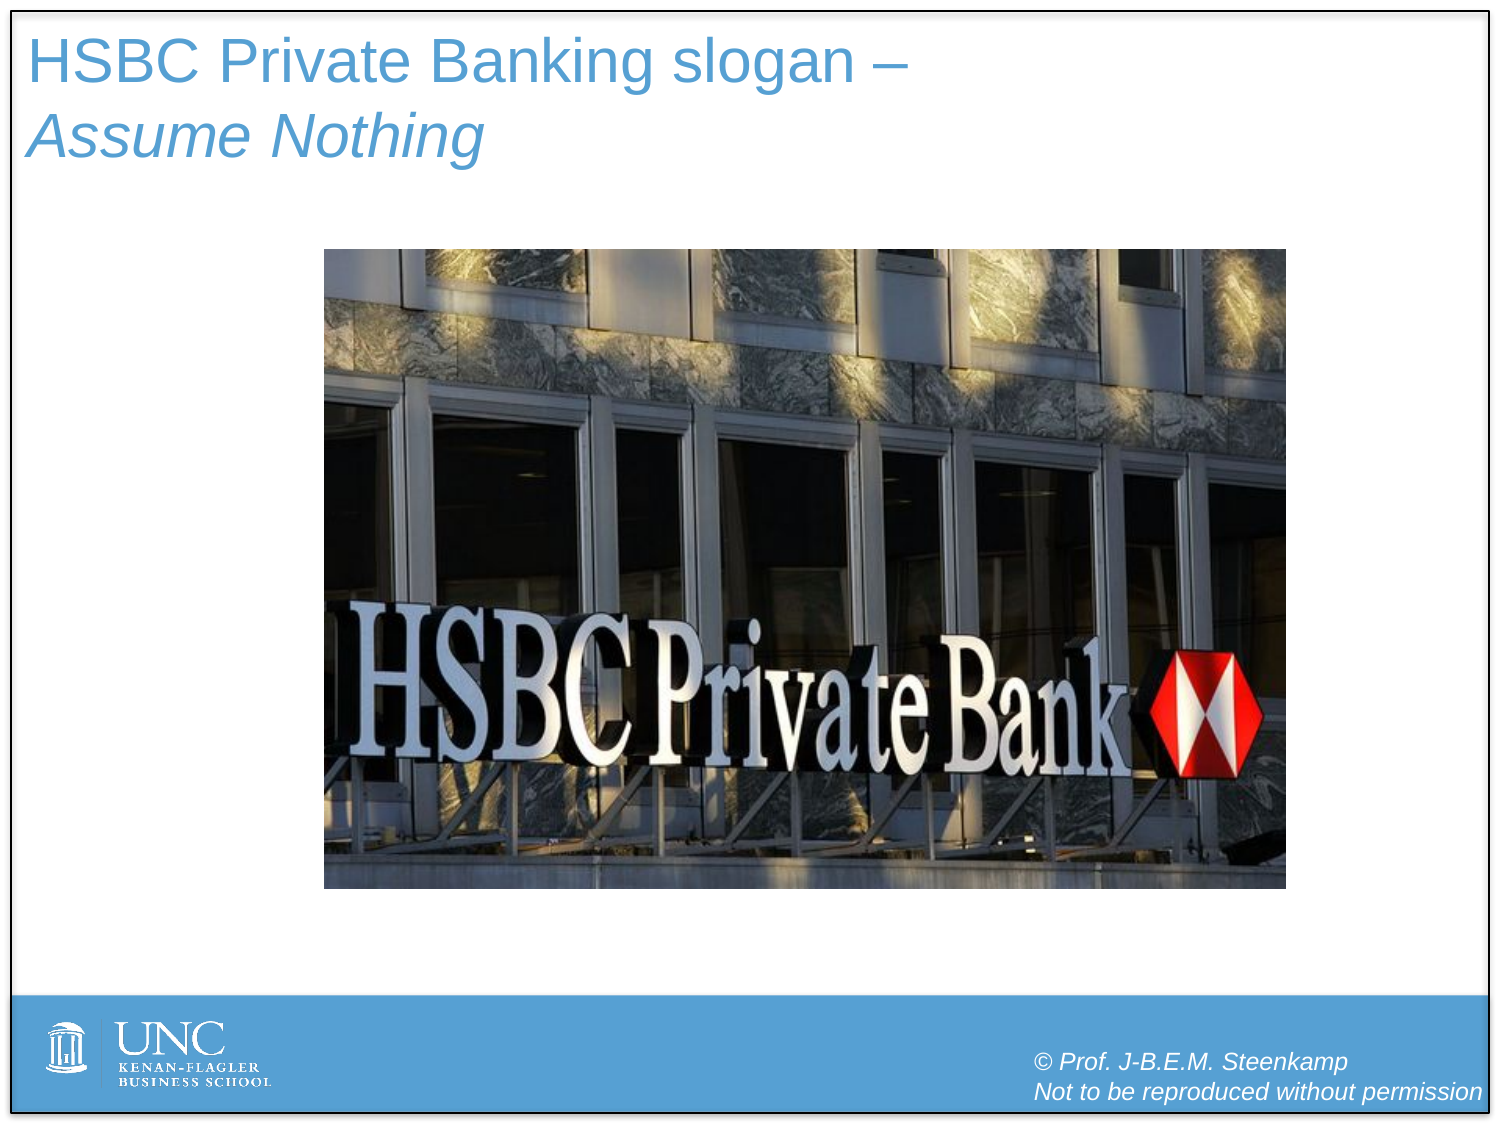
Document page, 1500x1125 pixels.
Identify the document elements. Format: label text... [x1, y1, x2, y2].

picture [46, 1019, 271, 1088]
picture [324, 249, 1287, 890]
title HSBC Private Banking slogan – Assume Nothing [12, 12, 1343, 200]
